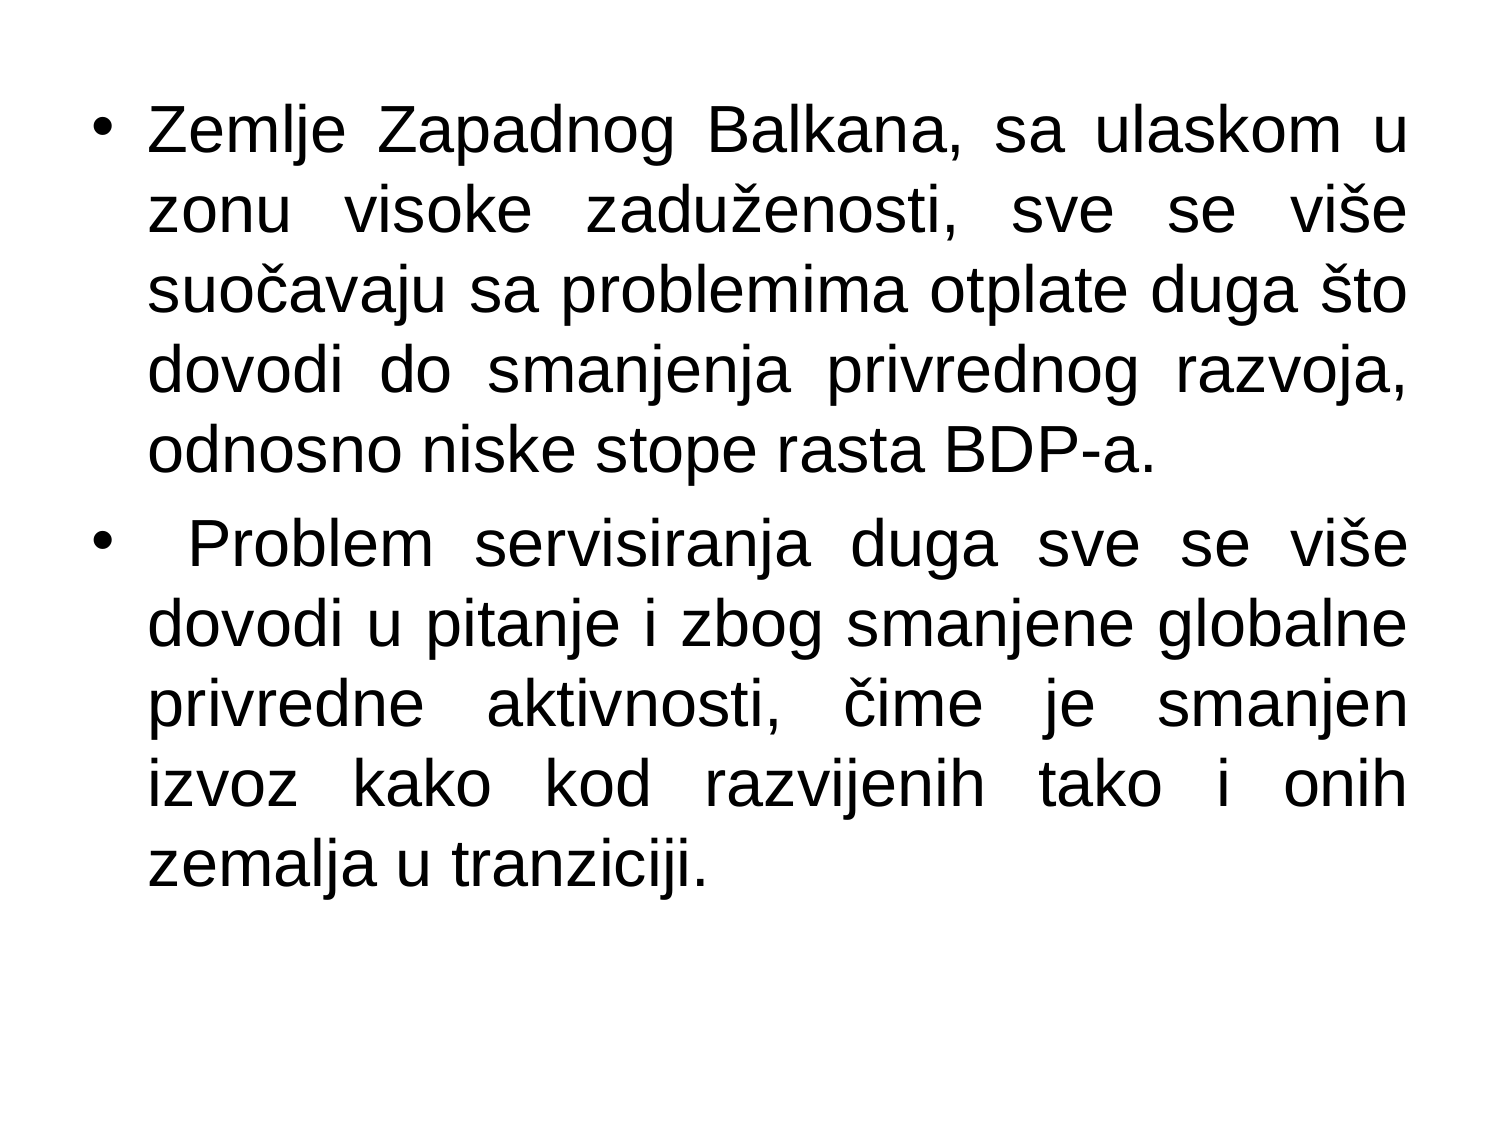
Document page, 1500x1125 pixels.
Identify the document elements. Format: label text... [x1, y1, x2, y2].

list Zemlje Zapadnog Balkana, sa ulaskom u zonu visoke zaduženosti, sve se više suočavaju sa problemima otplate duga što dovodi do smanjenja privrednog razvoja, odnosno niske stope rasta BDP-a. Problem servisiranja duga sve se više dovodi u pitanje i zbog smanjene globalne privredne aktivnosti, čime je smanjen izvoz kako kod razvijenih tako i onih zemalja u tranziciji. [76, 78, 1425, 1005]
